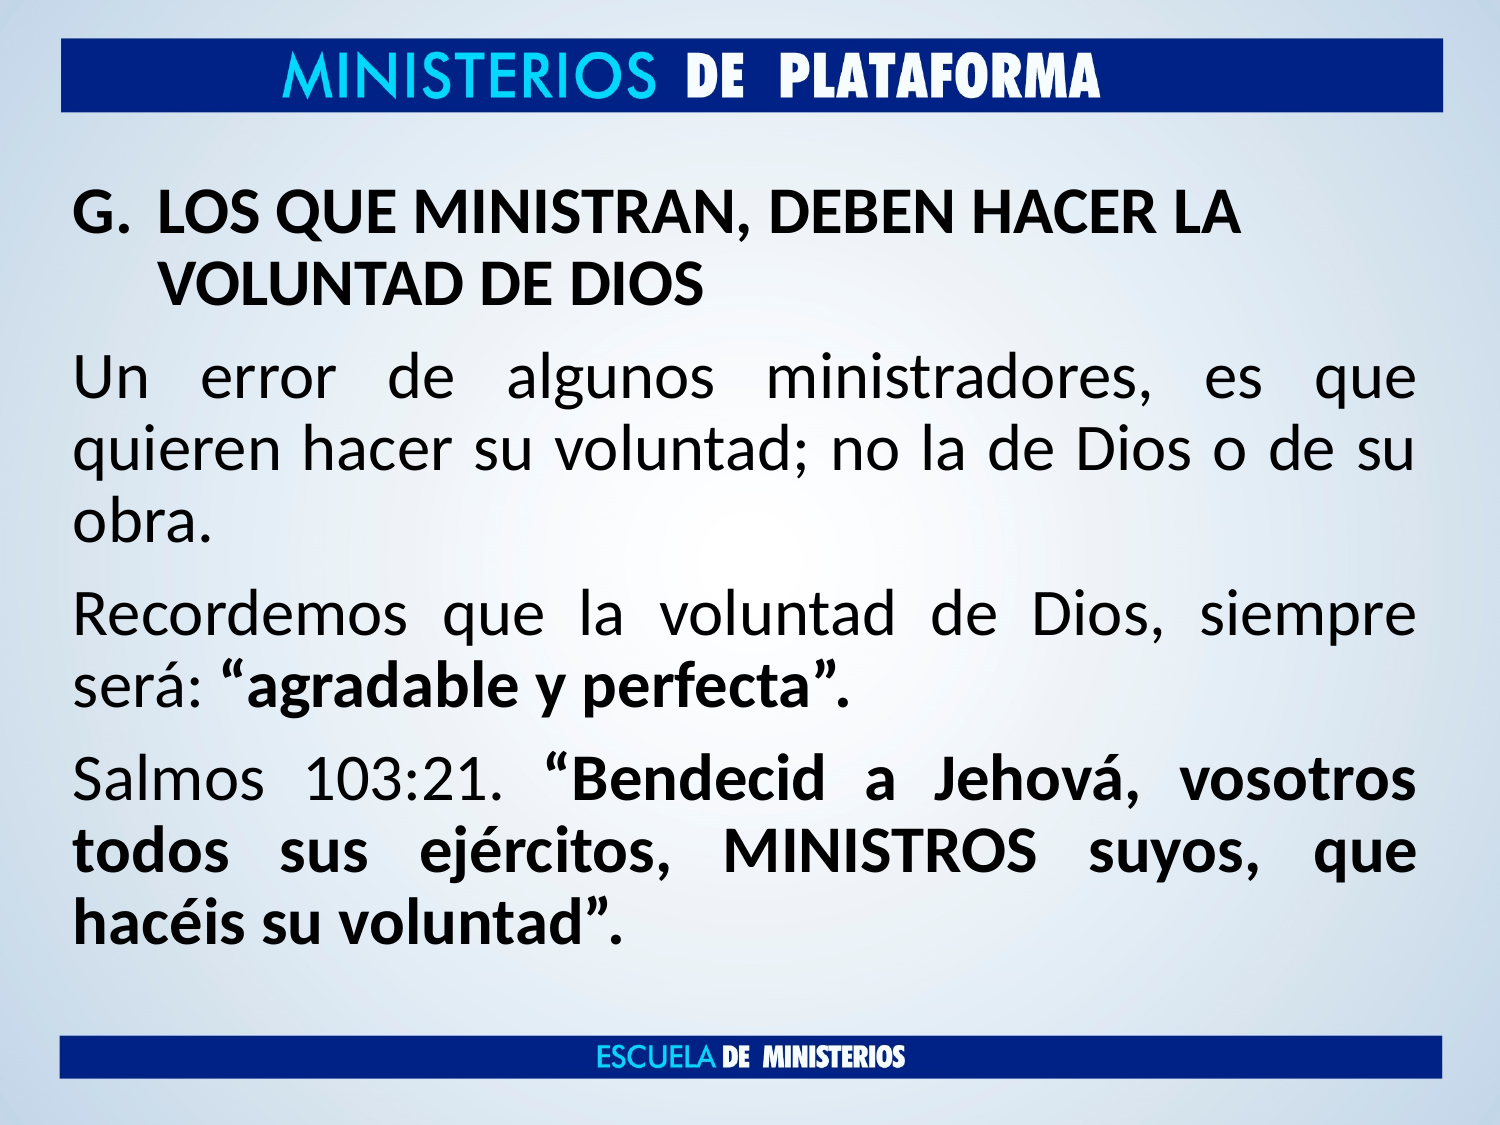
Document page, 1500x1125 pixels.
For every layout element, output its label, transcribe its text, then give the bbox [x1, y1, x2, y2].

list LOS QUE MINISTRAN, DEBEN HACER LA VOLUNTAD DE DIOS Un error de algunos ministradores, es que quieren hacer su voluntad; no la de Dios o de su obra. Recordemos que la voluntad de Dios, siempre será: “agradable y perfecta”. Salmos 103:21. “Bendecid a Jehová, vosotros todos sus ejércitos, MINISTROS suyos, que hacéis su voluntad”. [57, 168, 1434, 989]
picture [0, 0, 1500, 1125]
